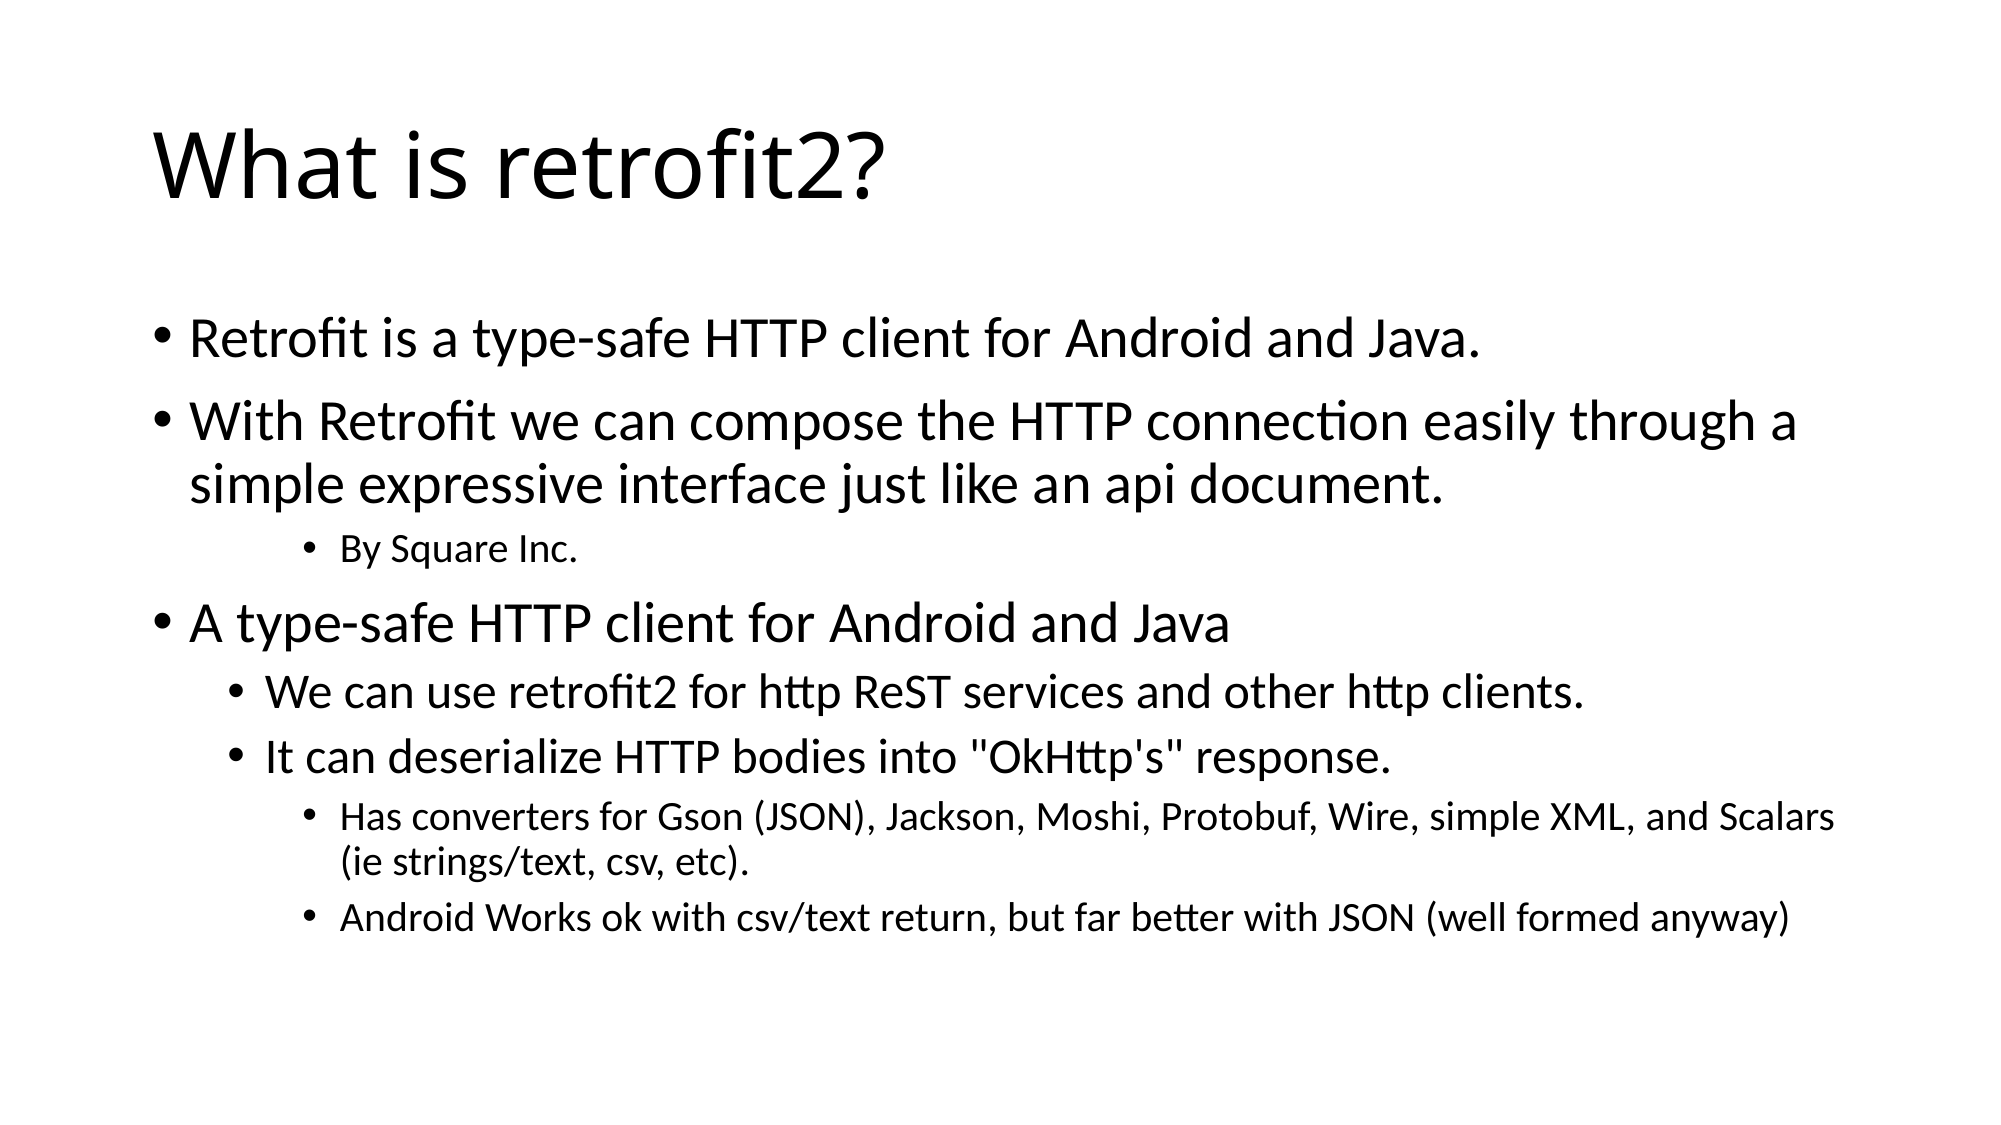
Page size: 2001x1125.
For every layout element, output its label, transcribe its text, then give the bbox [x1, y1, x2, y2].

list Retrofit is a type-safe HTTP client for Android and Java. With Retrofit we can compose the HTTP connection easily through a simple expressive interface just like an api document. By Square Inc. A type-safe HTTP client for Android and Java We can use retrofit2 for http ReST services and other http clients. It can deserialize HTTP bodies into "OkHttp's" response. Has converters for Gson (JSON), Jackson, Moshi, Protobuf, Wire, simple XML, and Scalars (ie strings/text, csv, etc). Android Works ok with csv/text return, but far better with JSON (well formed anyway) [137, 299, 1863, 1014]
title What is retrofit2? [137, 59, 1863, 278]
